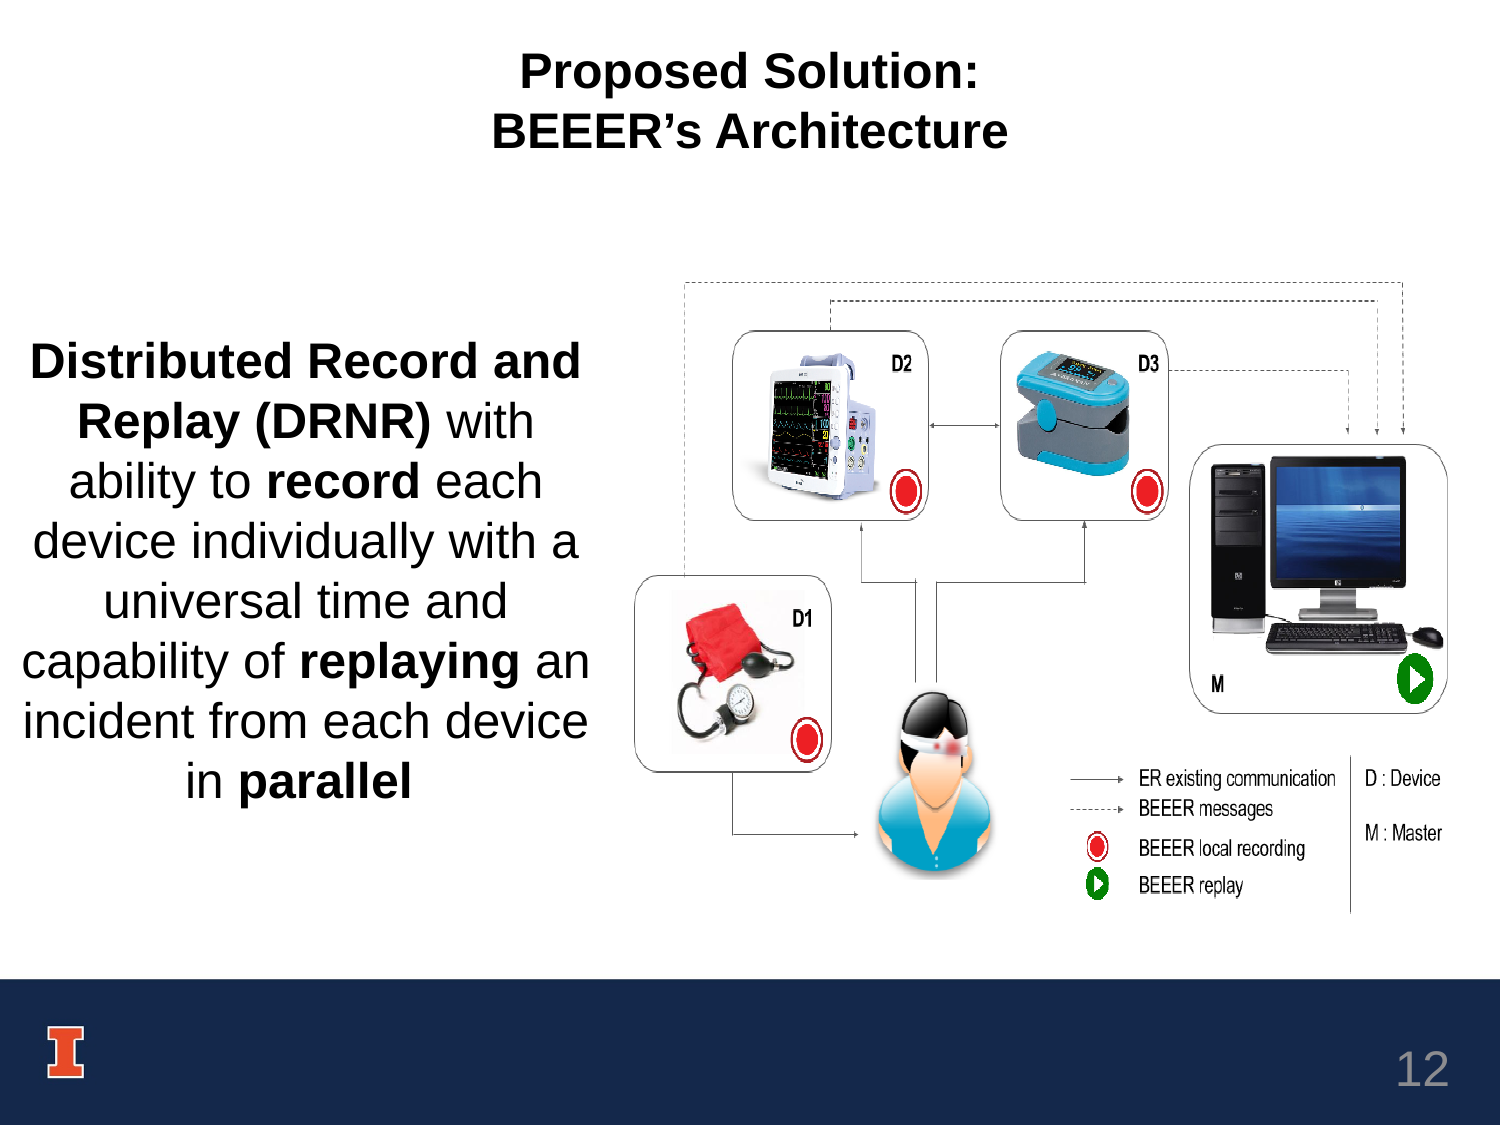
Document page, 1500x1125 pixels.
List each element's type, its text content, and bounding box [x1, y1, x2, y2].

text_box Distributed Record and Replay (DRNR) with ability to record each device individually with a universal time and capability of replaying an incident from each device in parallel [0, 313, 612, 832]
slide_number 12 [1126, 1041, 1466, 1092]
text_box Proposed Solution: BEEER’s Architecture [472, 23, 1028, 140]
picture [0, 0, 1500, 1125]
